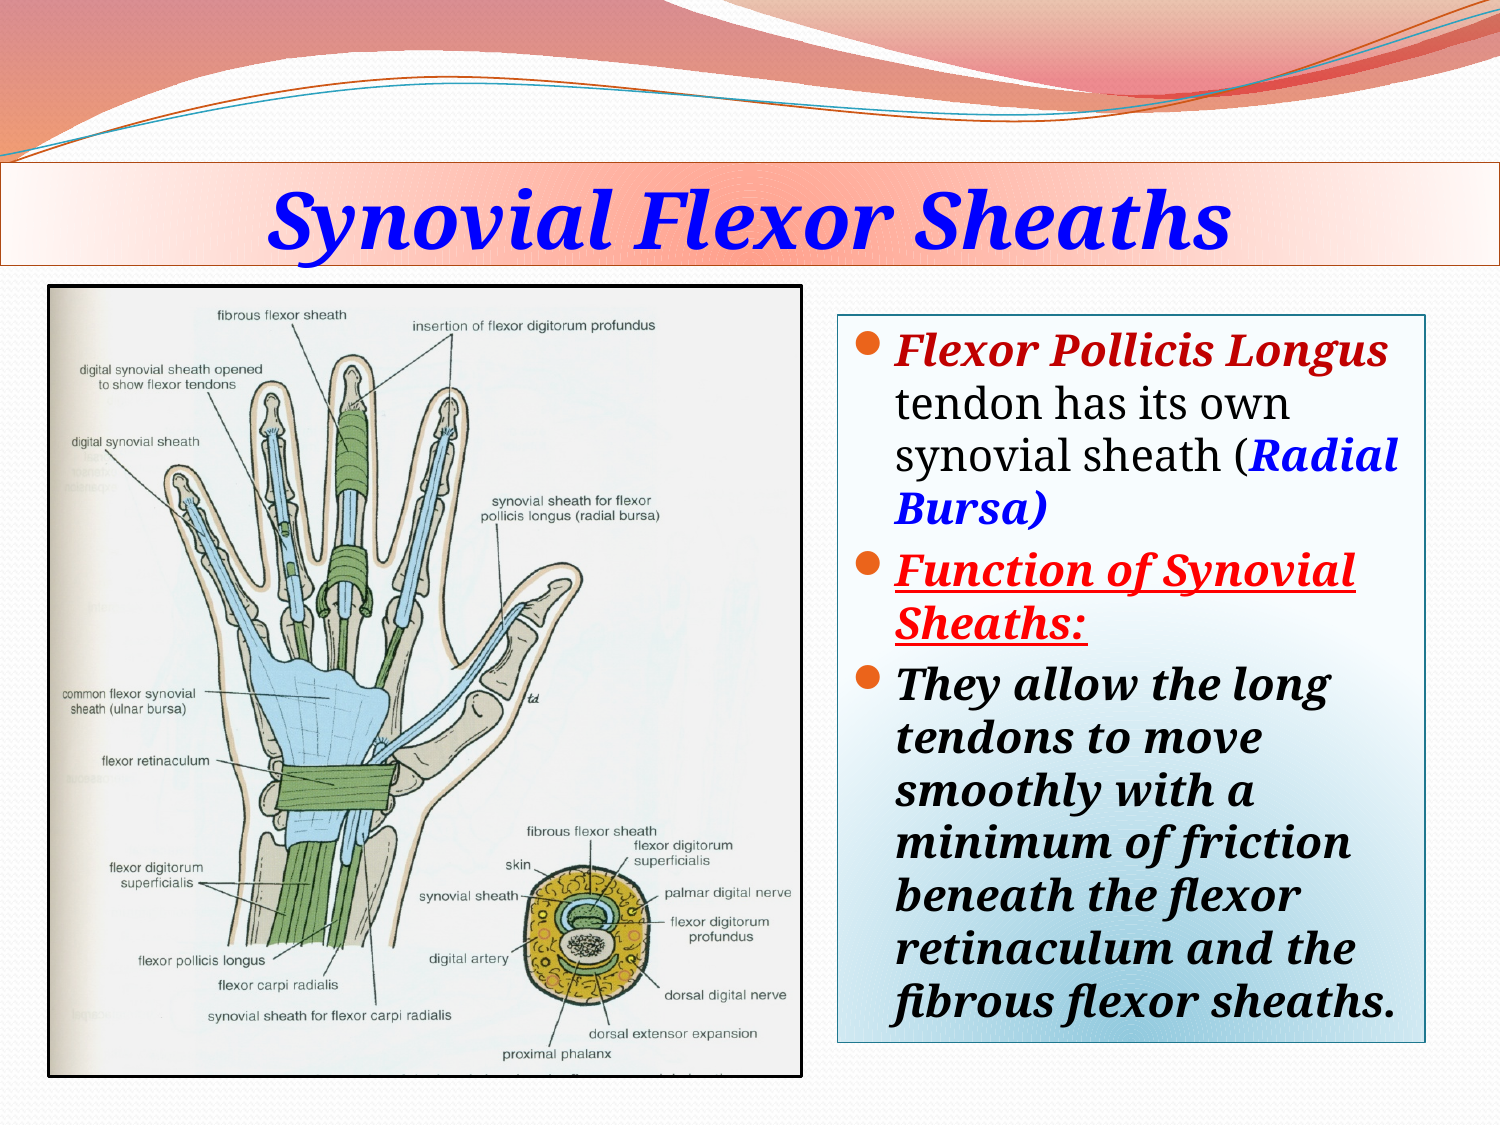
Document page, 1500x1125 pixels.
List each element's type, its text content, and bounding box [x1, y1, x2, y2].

title Synovial Flexor Sheaths [0, 162, 1500, 266]
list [49, 287, 801, 1076]
list Flexor Pollicis Longus tendon has its own synovial sheath (Radial Bursa) Function of Synovial Sheaths: They allow the long tendons to move smoothly with a minimum of friction beneath the flexor retinaculum and the fibrous flexor sheaths. [837, 314, 1426, 1043]
